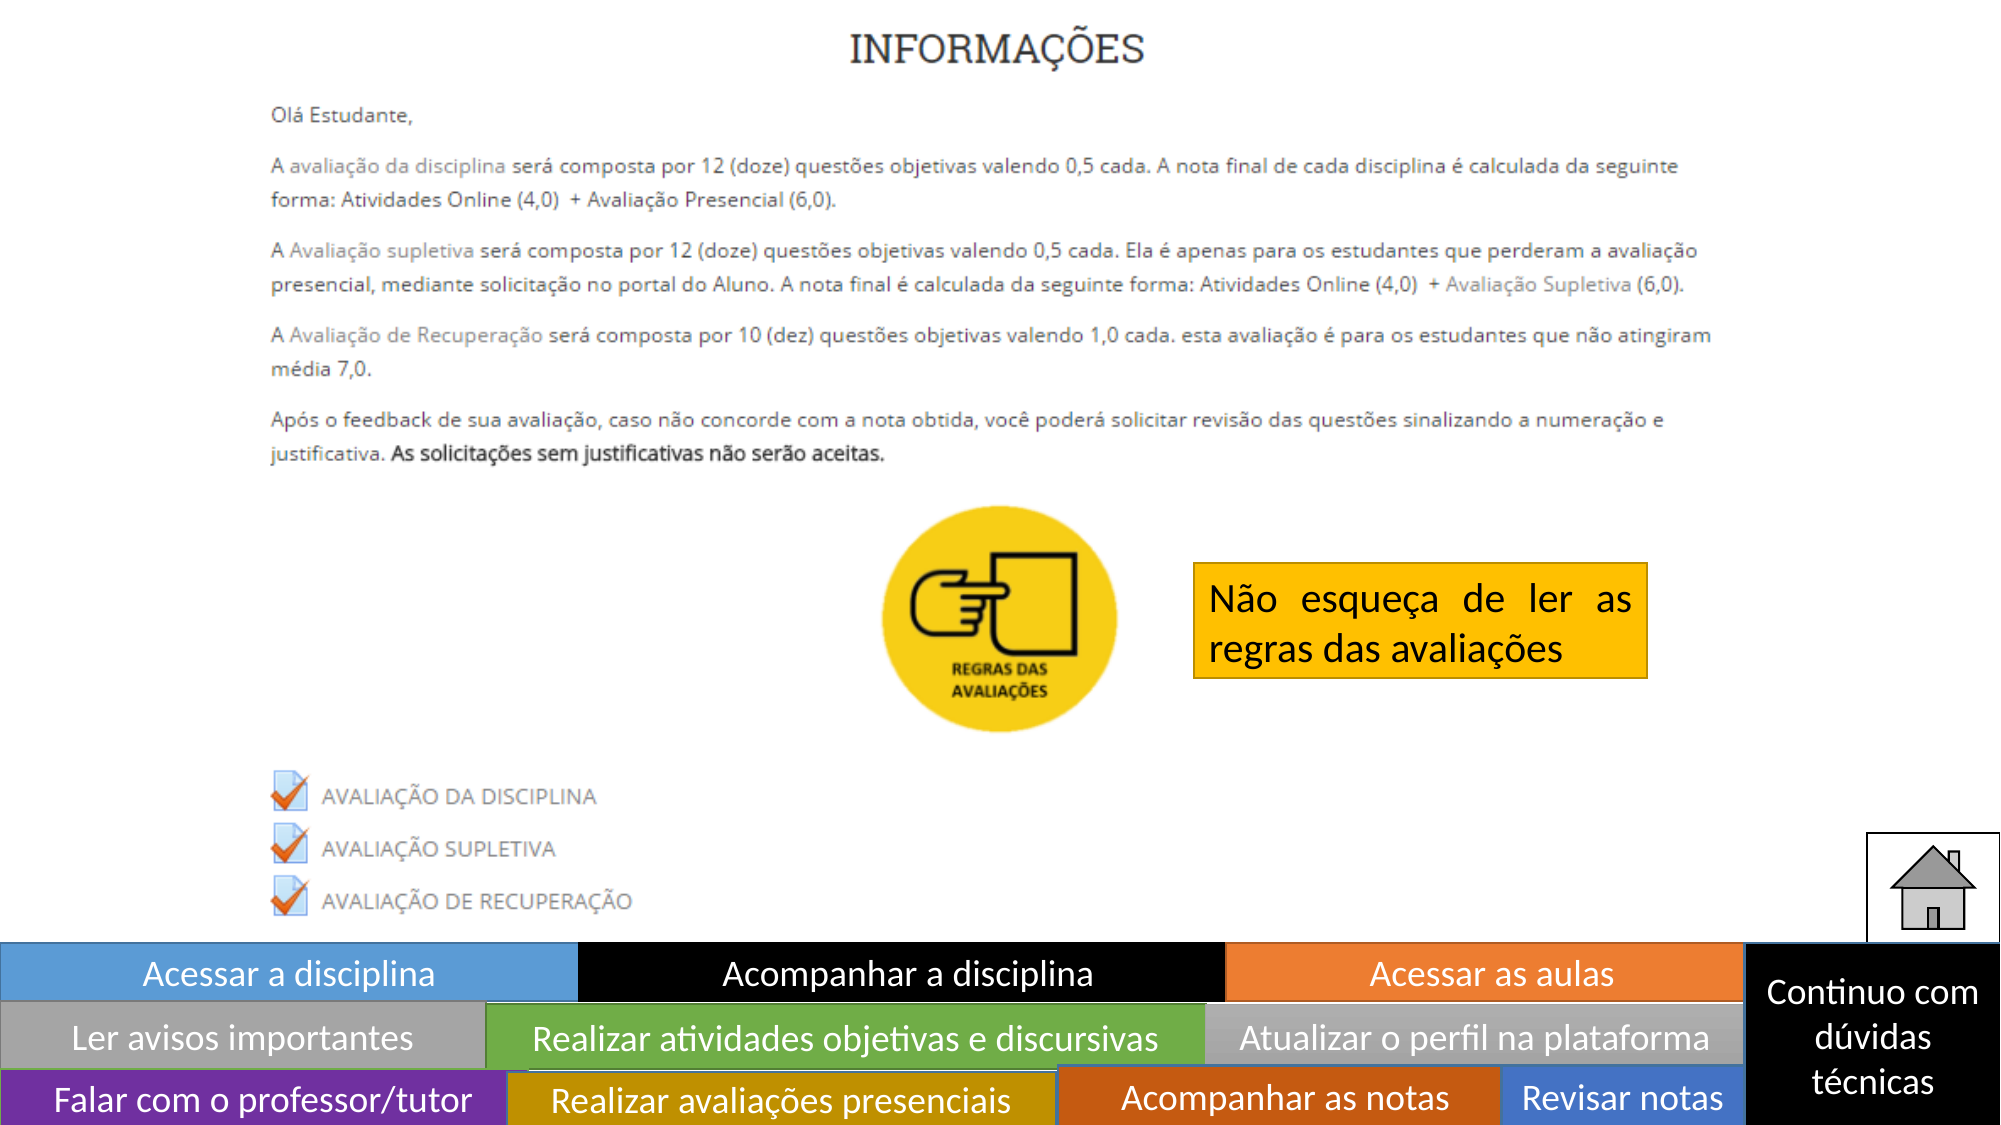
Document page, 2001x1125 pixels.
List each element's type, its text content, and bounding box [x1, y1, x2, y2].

text_box Acompanhar as notas [1057, 1064, 1500, 1125]
text_box Atualizar o perfil na plataforma [1205, 1004, 1743, 1064]
text_box Falar com o professor/tutor [0, 1068, 529, 1125]
text_box Continuo com dúvidas técnicas [1743, 942, 2000, 1125]
text_box Ler avisos importantes [0, 1000, 487, 1068]
text_box Acessar as aulas [1225, 942, 1743, 1002]
text_box [1866, 832, 2000, 942]
text_box Realizar avaliações presenciais [506, 1071, 1057, 1125]
text_box Revisar notas [1500, 1064, 1743, 1125]
picture [242, 0, 1729, 929]
text_box Realizar atividades objetivas e discursivas [485, 1003, 1207, 1070]
text_box Acompanhar a disciplina [578, 942, 1225, 1002]
text_box Acessar a disciplina [0, 942, 578, 1002]
